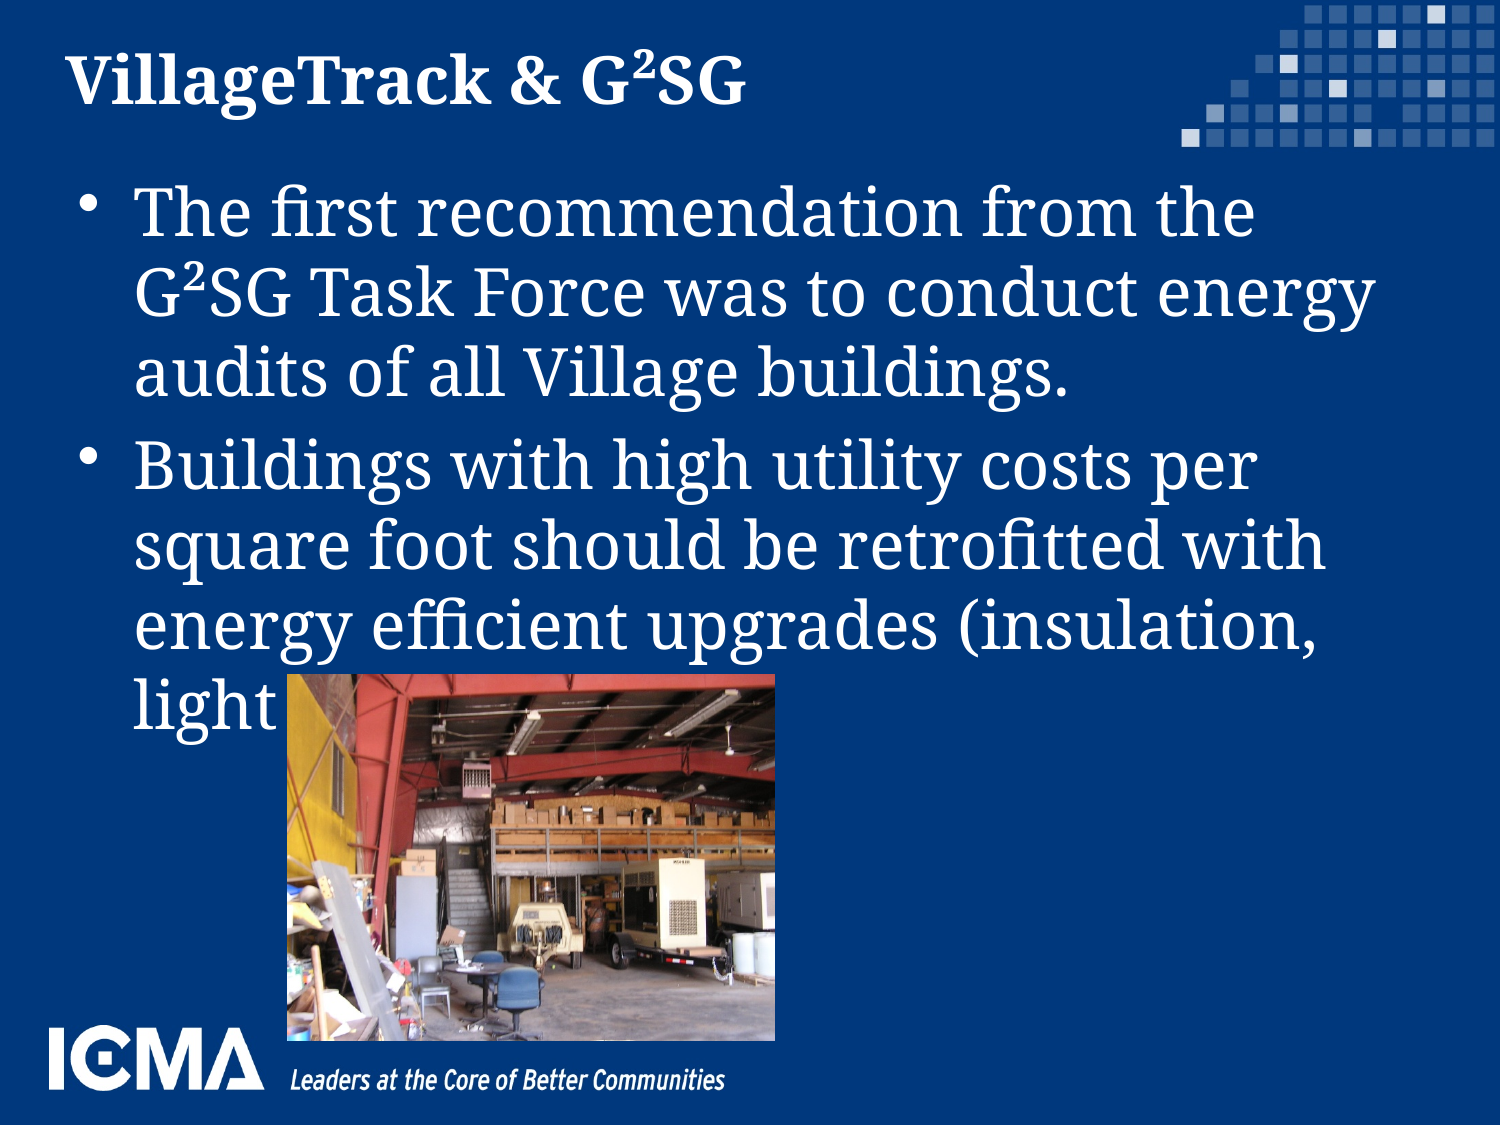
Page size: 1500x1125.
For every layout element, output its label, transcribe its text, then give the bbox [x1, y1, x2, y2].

list The first recommendation from the G²SG Task Force was to conduct energy audits of all Village buildings. Buildings with high utility costs per square foot should be retrofitted with energy efficient upgrades (insulation, light bulbs, etc). [62, 162, 1426, 931]
picture [0, 0, 1500, 153]
picture [49, 674, 776, 1091]
title VillageTrack & G²SG [49, 29, 1213, 151]
